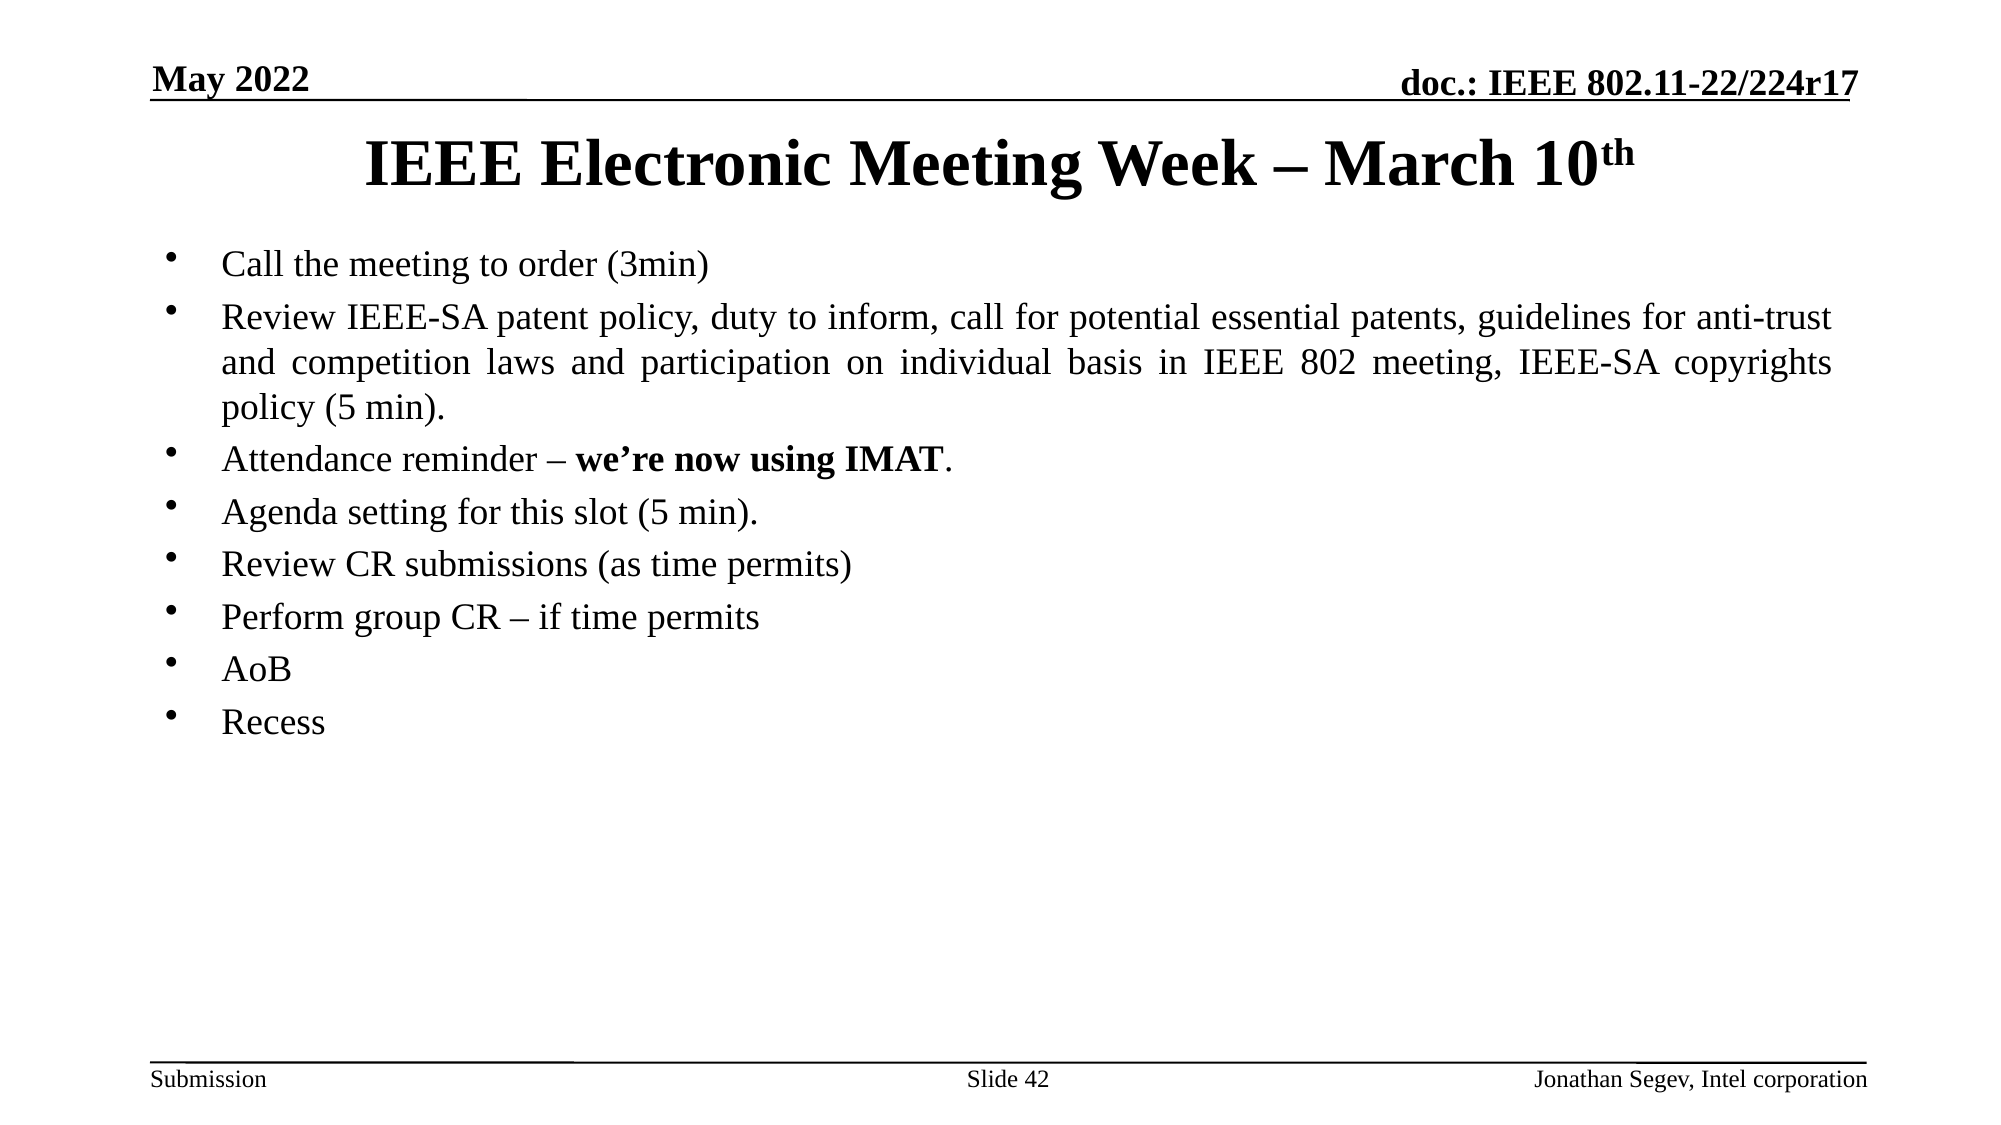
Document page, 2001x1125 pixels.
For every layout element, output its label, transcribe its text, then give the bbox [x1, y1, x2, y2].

footer Jonathan Segev, Intel corporation [1171, 1061, 1869, 1093]
list Call the meeting to order (3min) Review IEEE-SA patent policy, duty to inform, call for potential essential patents, guidelines for anti-trust and competition laws and participation on individual basis in IEEE 802 meeting, IEEE-SA copyrights policy (5 min). Attendance reminder – we’re now using IMAT. Agenda setting for this slot (5 min). Review CR submissions (as time permits) Perform group CR – if time permits AoB Recess [149, 231, 1850, 1000]
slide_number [152, 54, 563, 100]
slide_number Slide 42 [950, 1061, 1067, 1123]
title IEEE Electronic Meeting Week – March 10th [149, 112, 1850, 205]
